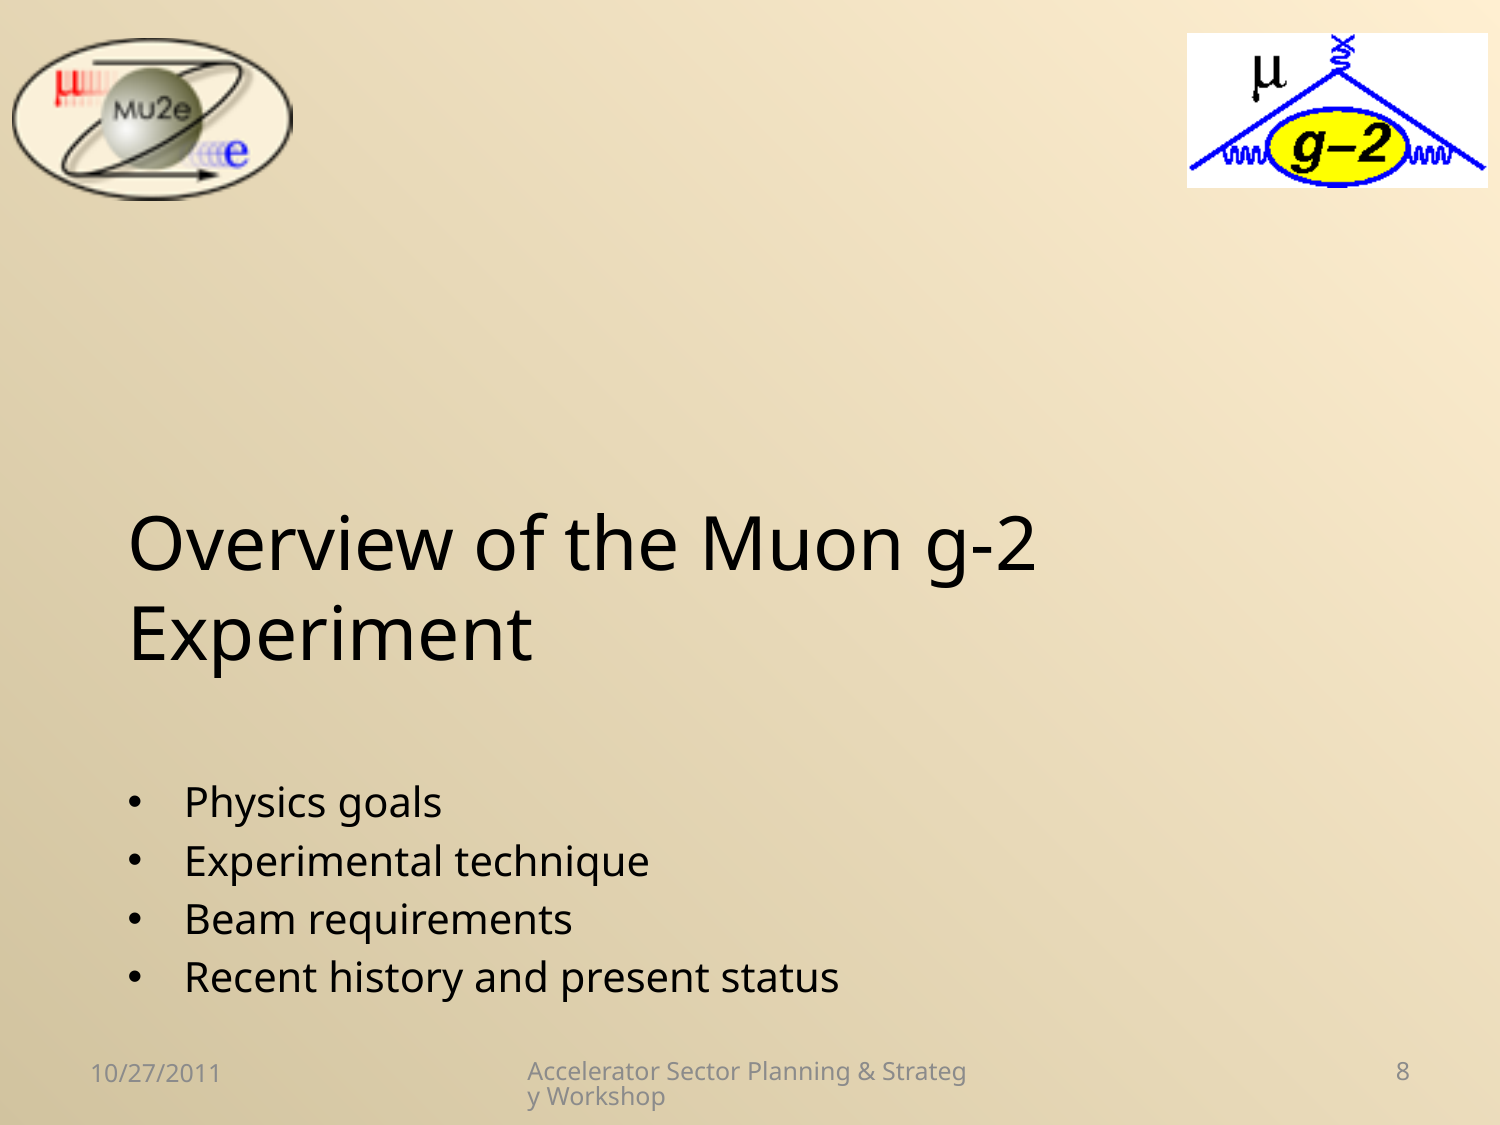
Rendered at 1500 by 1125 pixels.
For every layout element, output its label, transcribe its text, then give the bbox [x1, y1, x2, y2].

slide_number 8 [1074, 1042, 1425, 1103]
footer Accelerator Sector Planning & Strategy Workshop [512, 1042, 988, 1103]
list Physics goals Experimental technique Beam requirements Recent history and present status [112, 712, 1388, 1009]
picture [1187, 33, 1488, 188]
title Overview of the Muon g-2 Experiment [112, 487, 1388, 711]
picture [12, 38, 293, 201]
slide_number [75, 1042, 425, 1103]
